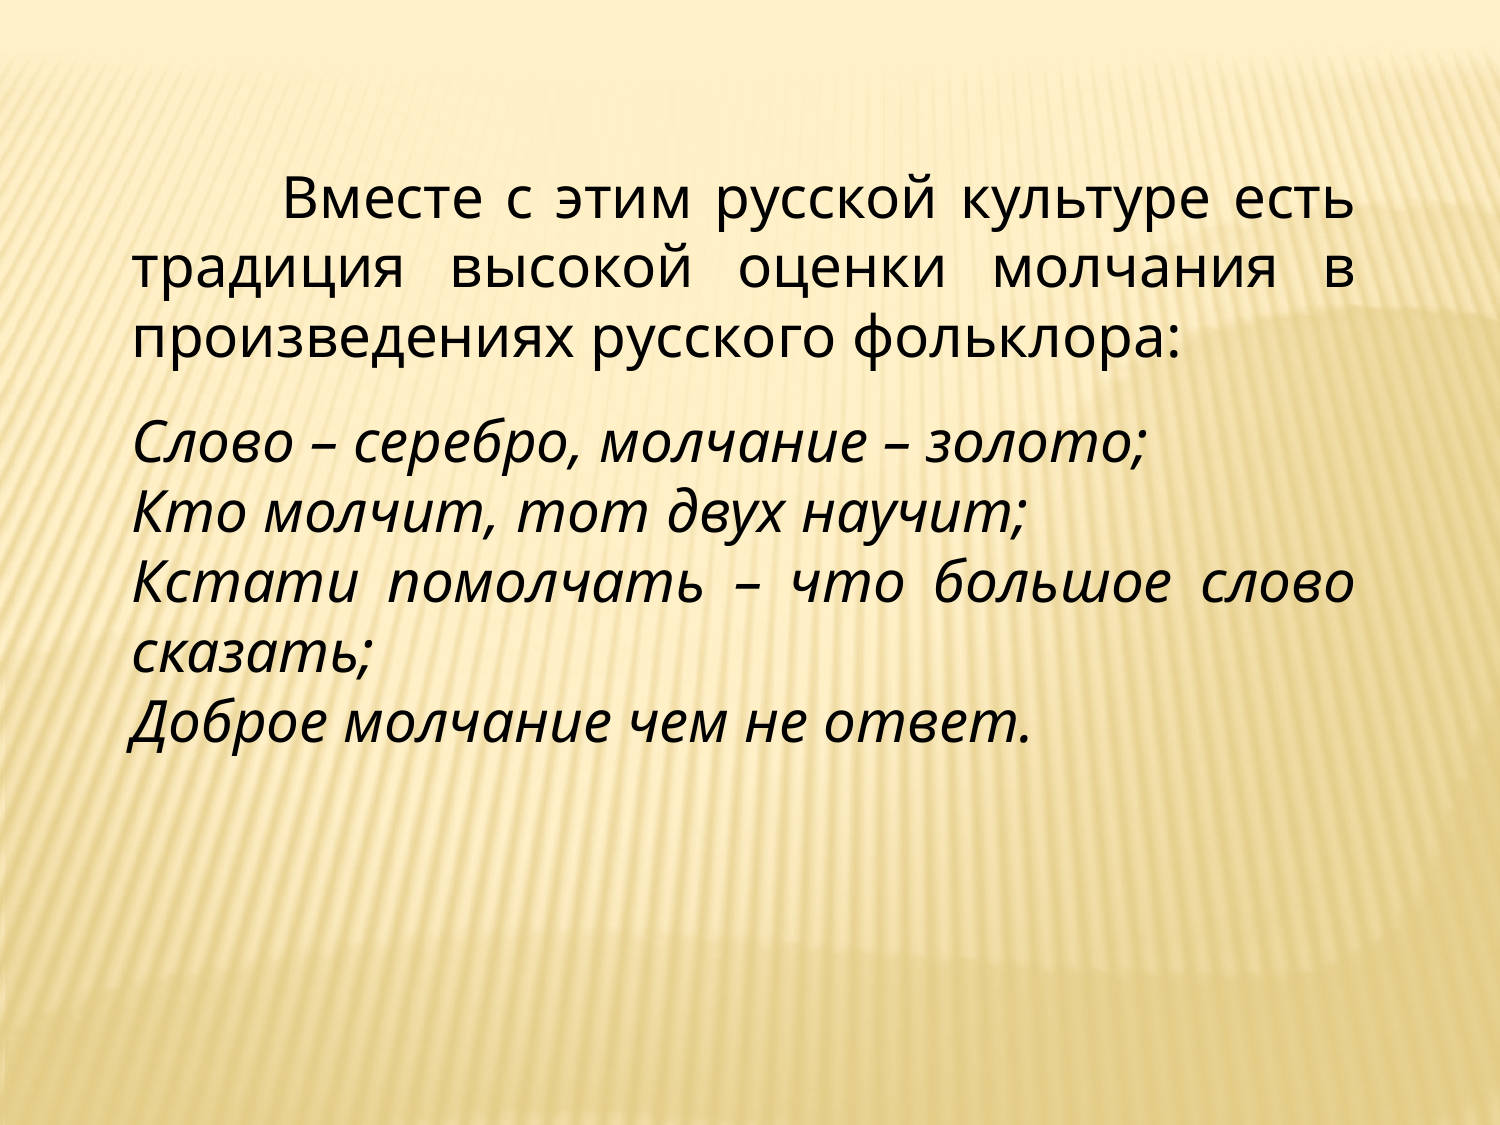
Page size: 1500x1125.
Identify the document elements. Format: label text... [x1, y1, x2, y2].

text_box Вместе с этим русской культуре есть традиция высокой оценки молчания в произведениях русского фольклора: Слово – серебро, молчание – золото; Кто молчит, тот двух научит; Кстати помолчать – что большое слово сказать; Доброе молчание чем не ответ. [117, 152, 1372, 762]
